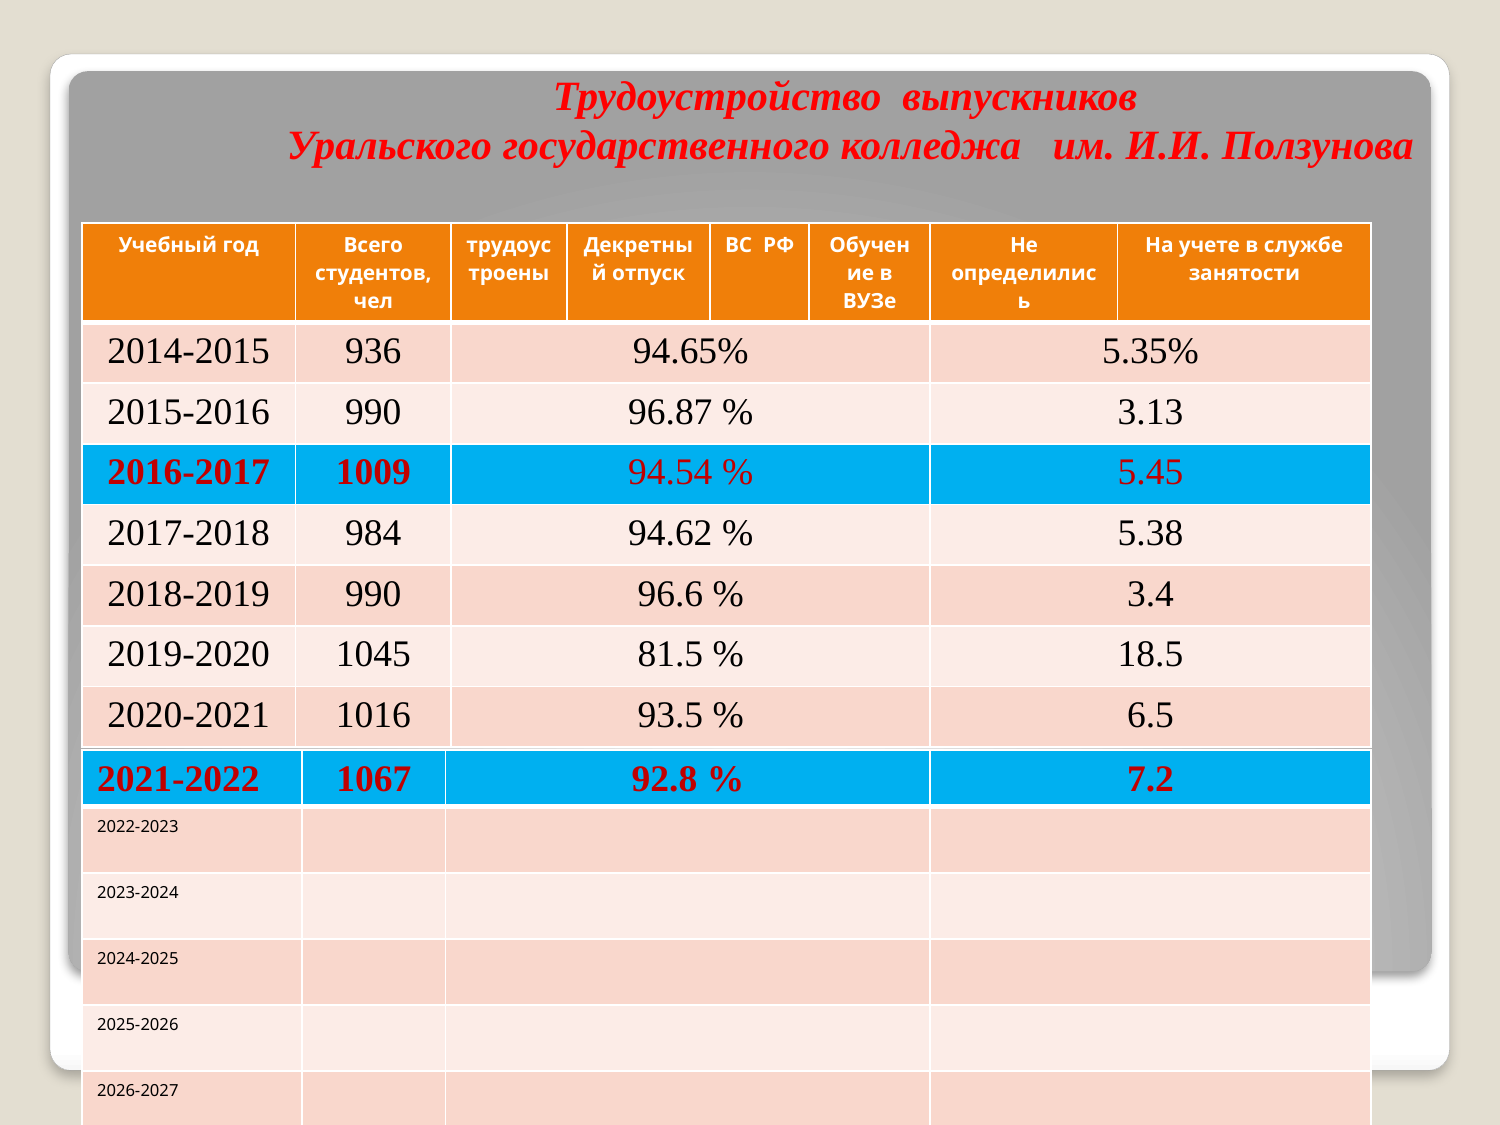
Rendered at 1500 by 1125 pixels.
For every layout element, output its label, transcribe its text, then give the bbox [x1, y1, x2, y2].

table_cell 5.35% [931, 325, 1370, 382]
table_header Учебный год [83, 224, 295, 320]
table_cell [931, 874, 1370, 938]
table_cell [303, 874, 445, 938]
table_cell 3.4 [931, 566, 1370, 625]
table_cell [931, 1006, 1370, 1070]
table_cell [446, 874, 929, 938]
table_header Всего студентов, чел [296, 224, 450, 320]
table_cell [303, 940, 445, 1004]
table_cell 1045 [296, 627, 450, 686]
table_header трудоустроены [452, 224, 566, 320]
table_cell 2020-2021 [83, 687, 295, 746]
table_header Не определились [931, 224, 1117, 320]
table_cell 96.6 % [452, 566, 929, 625]
table_cell 94.54 % [452, 445, 929, 504]
table_cell [303, 1072, 445, 1125]
table_header 1067 [303, 751, 445, 804]
table_header На учете в службе занятости [1118, 224, 1370, 320]
table_cell 2015-2016 [83, 384, 295, 443]
table_cell 96.87 % [452, 384, 929, 443]
table_cell 936 [296, 325, 450, 382]
table_cell 2019-2020 [83, 627, 295, 686]
table_cell 2026-2027 [83, 1072, 301, 1125]
table_header Декретный отпуск [568, 224, 709, 320]
table_cell 2016-2017 [83, 445, 295, 504]
table_header 92.8 % [446, 751, 929, 804]
table_cell 984 [296, 505, 450, 564]
table_cell 5.45 [931, 445, 1370, 504]
table_cell 18.5 [931, 627, 1370, 686]
table_cell 2014-2015 [83, 325, 295, 382]
table_cell 3.13 [931, 384, 1370, 443]
table_header Обучение в ВУЗе [810, 224, 929, 320]
table_cell [446, 809, 929, 872]
table_cell 990 [296, 384, 450, 443]
table_cell [446, 1072, 929, 1125]
table_cell [931, 1072, 1370, 1125]
table_cell 81.5 % [452, 627, 929, 686]
table_header 7.2 [931, 751, 1370, 804]
table_cell 94.65% [452, 325, 929, 382]
table_cell 2018-2019 [83, 566, 295, 625]
table_cell 1016 [296, 687, 450, 746]
table_cell 2024-2025 [83, 940, 301, 1004]
title Трудоустройство выпускников Уральского государственного колледжа им. И.И. Ползунова [235, 0, 1466, 176]
table_cell 5.38 [931, 505, 1370, 564]
table_cell 6.5 [931, 687, 1370, 746]
table_cell 94.62 % [452, 505, 929, 564]
table_cell [303, 809, 445, 872]
table_header 2021-2022 [83, 751, 301, 804]
table_cell 990 [296, 566, 450, 625]
table_cell [931, 940, 1370, 1004]
table_cell 2022-2023 [83, 809, 301, 872]
table_cell [303, 1006, 445, 1070]
table_cell [446, 940, 929, 1004]
table_cell 1009 [296, 445, 450, 504]
table_cell 2017-2018 [83, 505, 295, 564]
table_header ВС РФ [711, 224, 808, 320]
table_cell [931, 809, 1370, 872]
table_cell 2023-2024 [83, 874, 301, 938]
table_cell 2025-2026 [83, 1006, 301, 1070]
table_cell 93.5 % [452, 687, 929, 746]
table_cell [446, 1006, 929, 1070]
